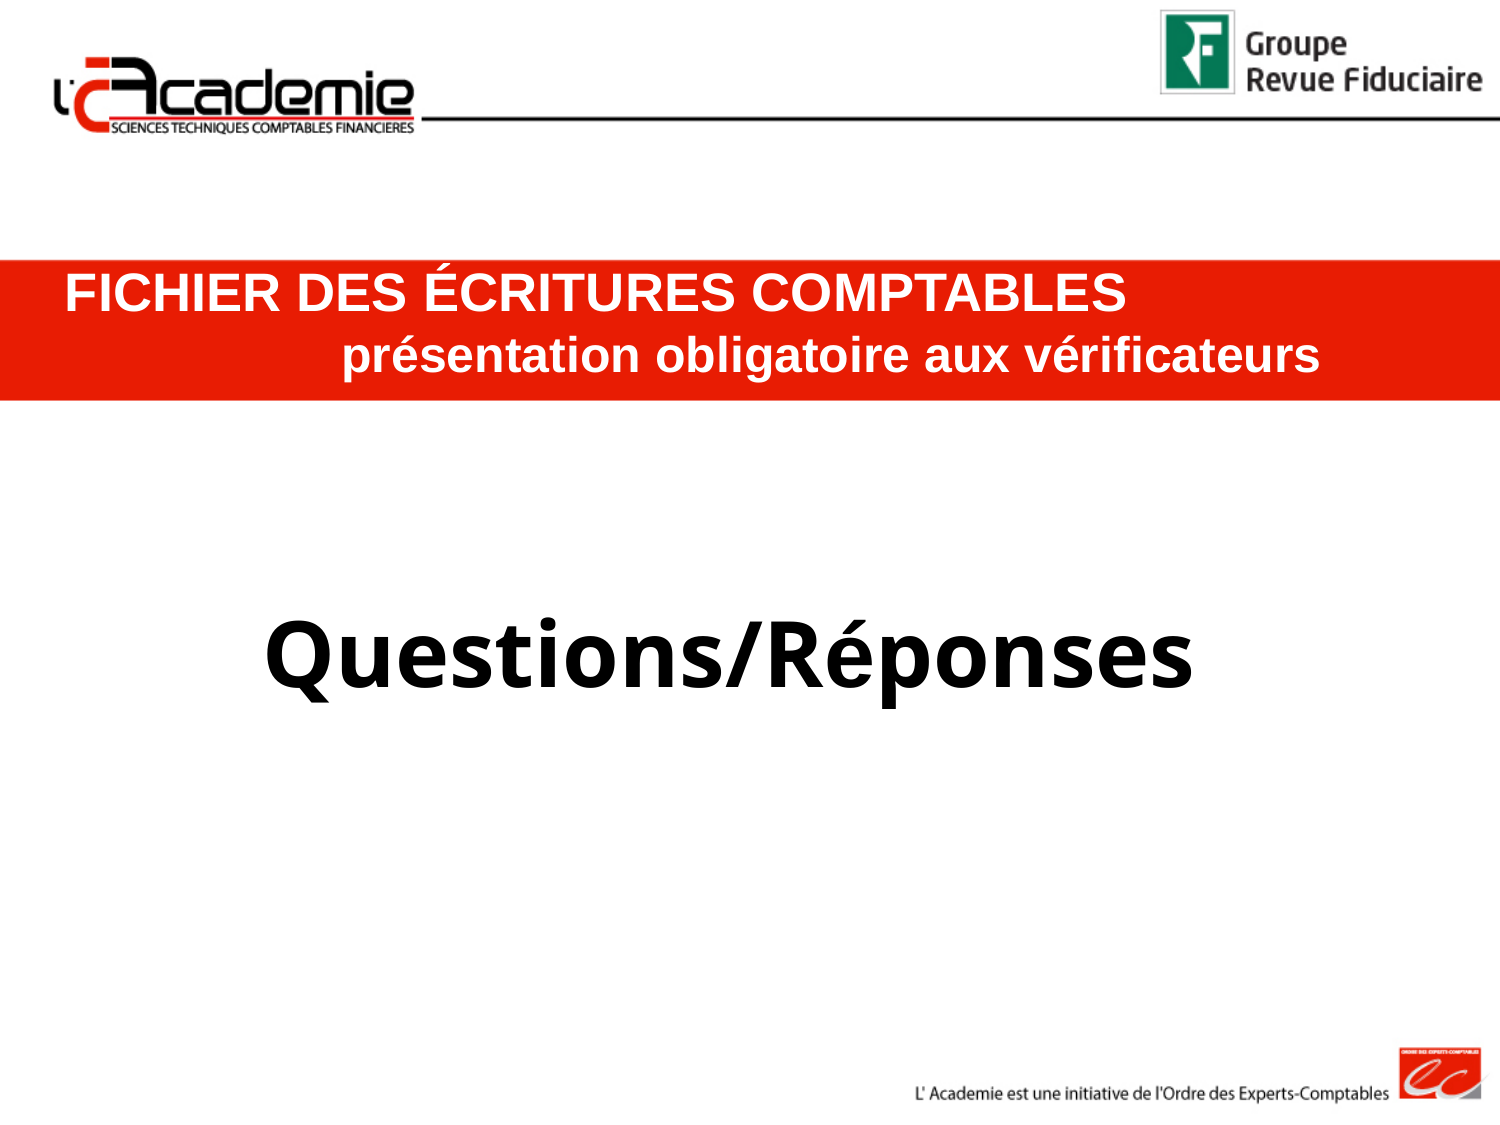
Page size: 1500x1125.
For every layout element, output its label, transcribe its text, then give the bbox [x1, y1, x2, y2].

text_box Fichier des Écritures Comptables présentation obligatoire aux vérificateurs [49, 249, 1338, 390]
picture [0, 0, 1500, 1125]
subtitle Questions/Réponses [37, 499, 1438, 901]
